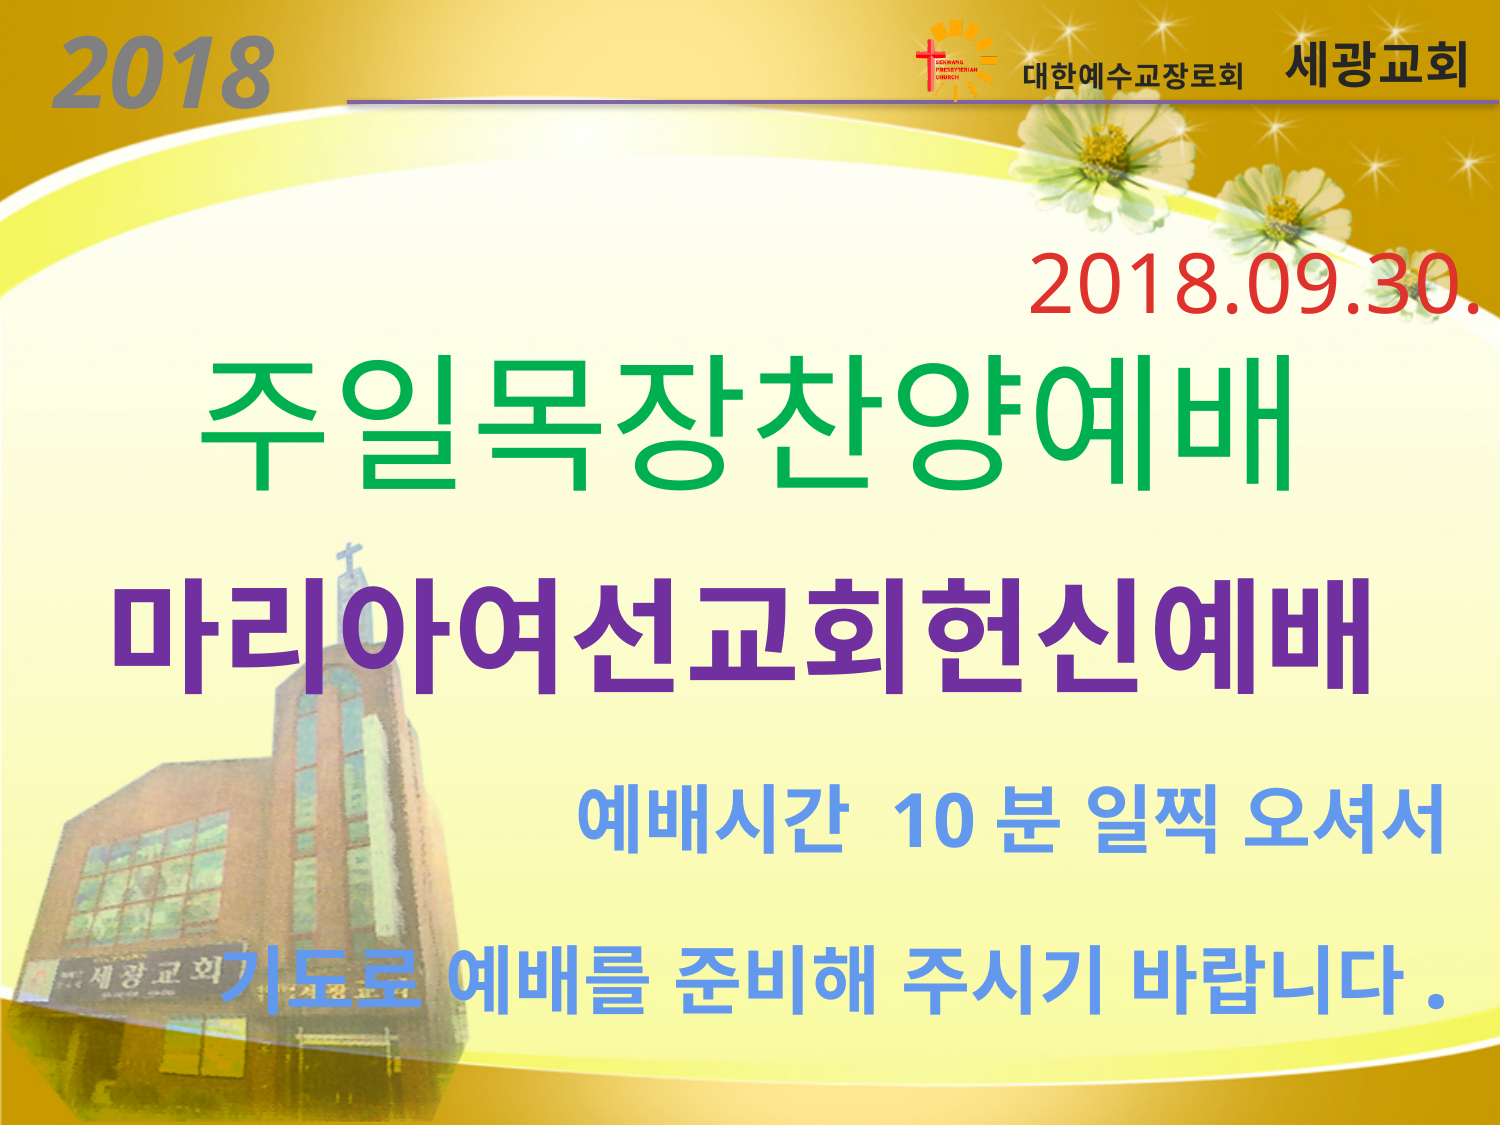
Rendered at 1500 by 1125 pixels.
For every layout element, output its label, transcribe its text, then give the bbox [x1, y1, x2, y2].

picture [0, 518, 1500, 1125]
text_box 마리아여선교회헌신예배 [91, 550, 1397, 716]
text_box 2018.09.30. 주일목장찬양예배 [0, 222, 1500, 518]
picture [0, 0, 1500, 222]
text_box 예배시간 10분 일찍 오셔서 기도로 예배를 준비해 주시기 바랍니다. [58, 764, 1465, 1035]
